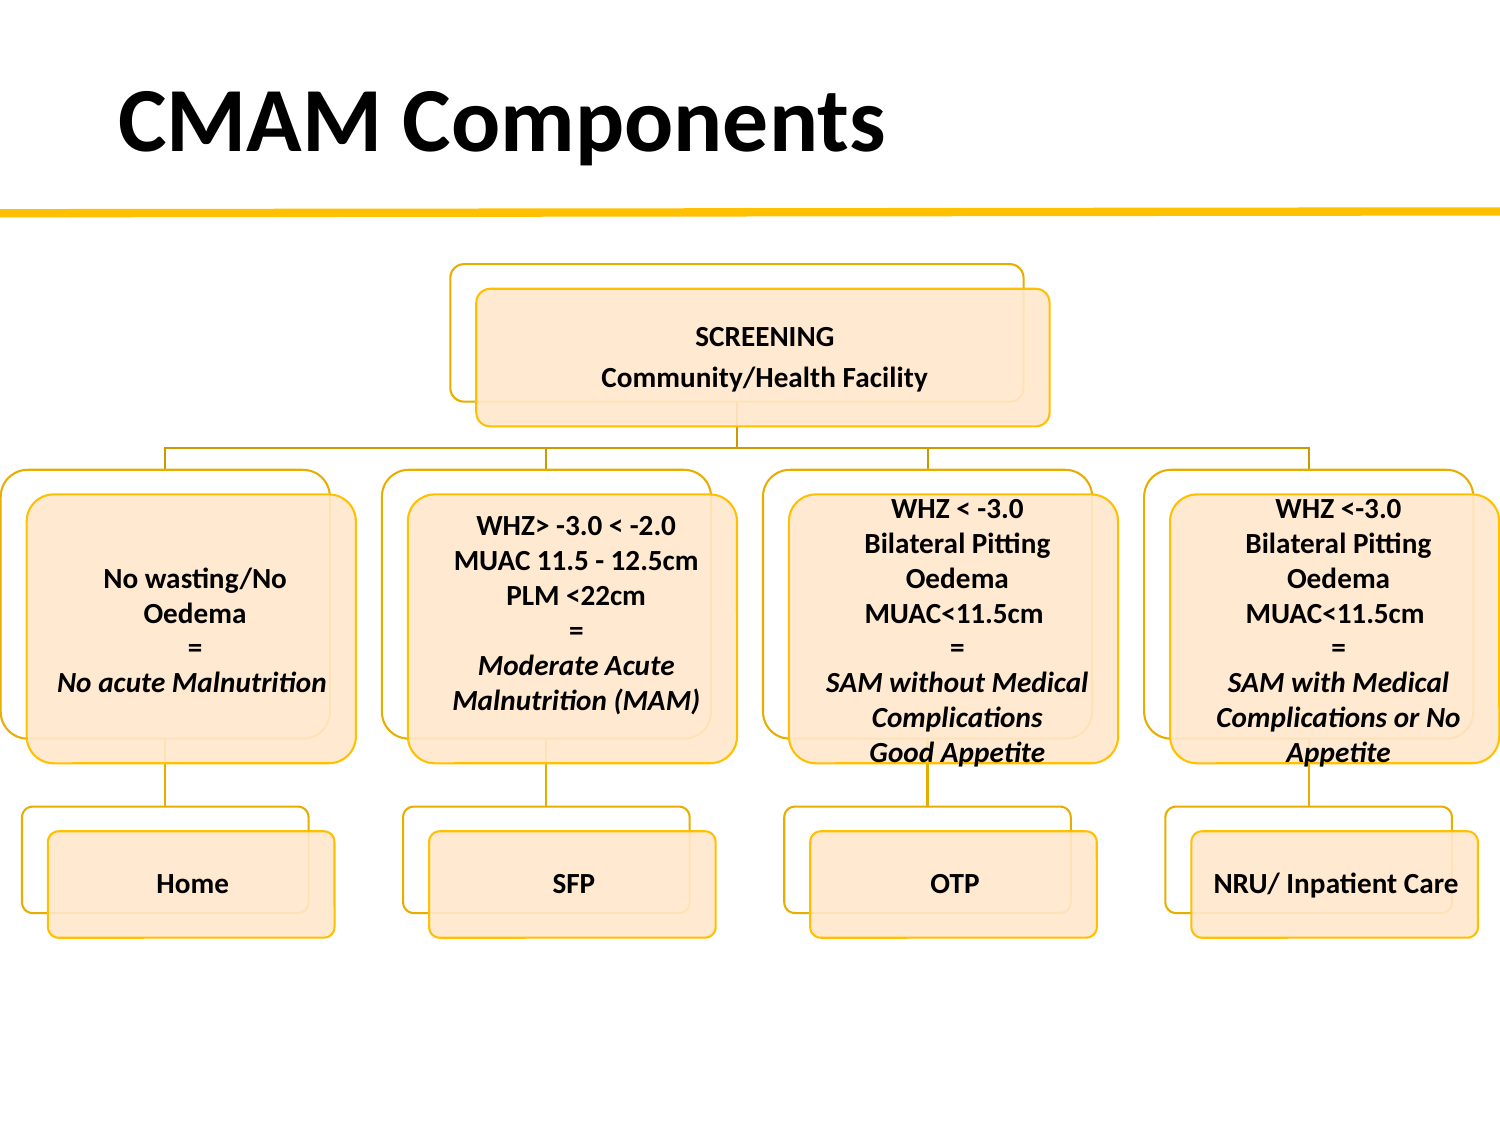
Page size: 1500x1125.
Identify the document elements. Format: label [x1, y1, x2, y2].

list [0, 0, 1500, 1125]
